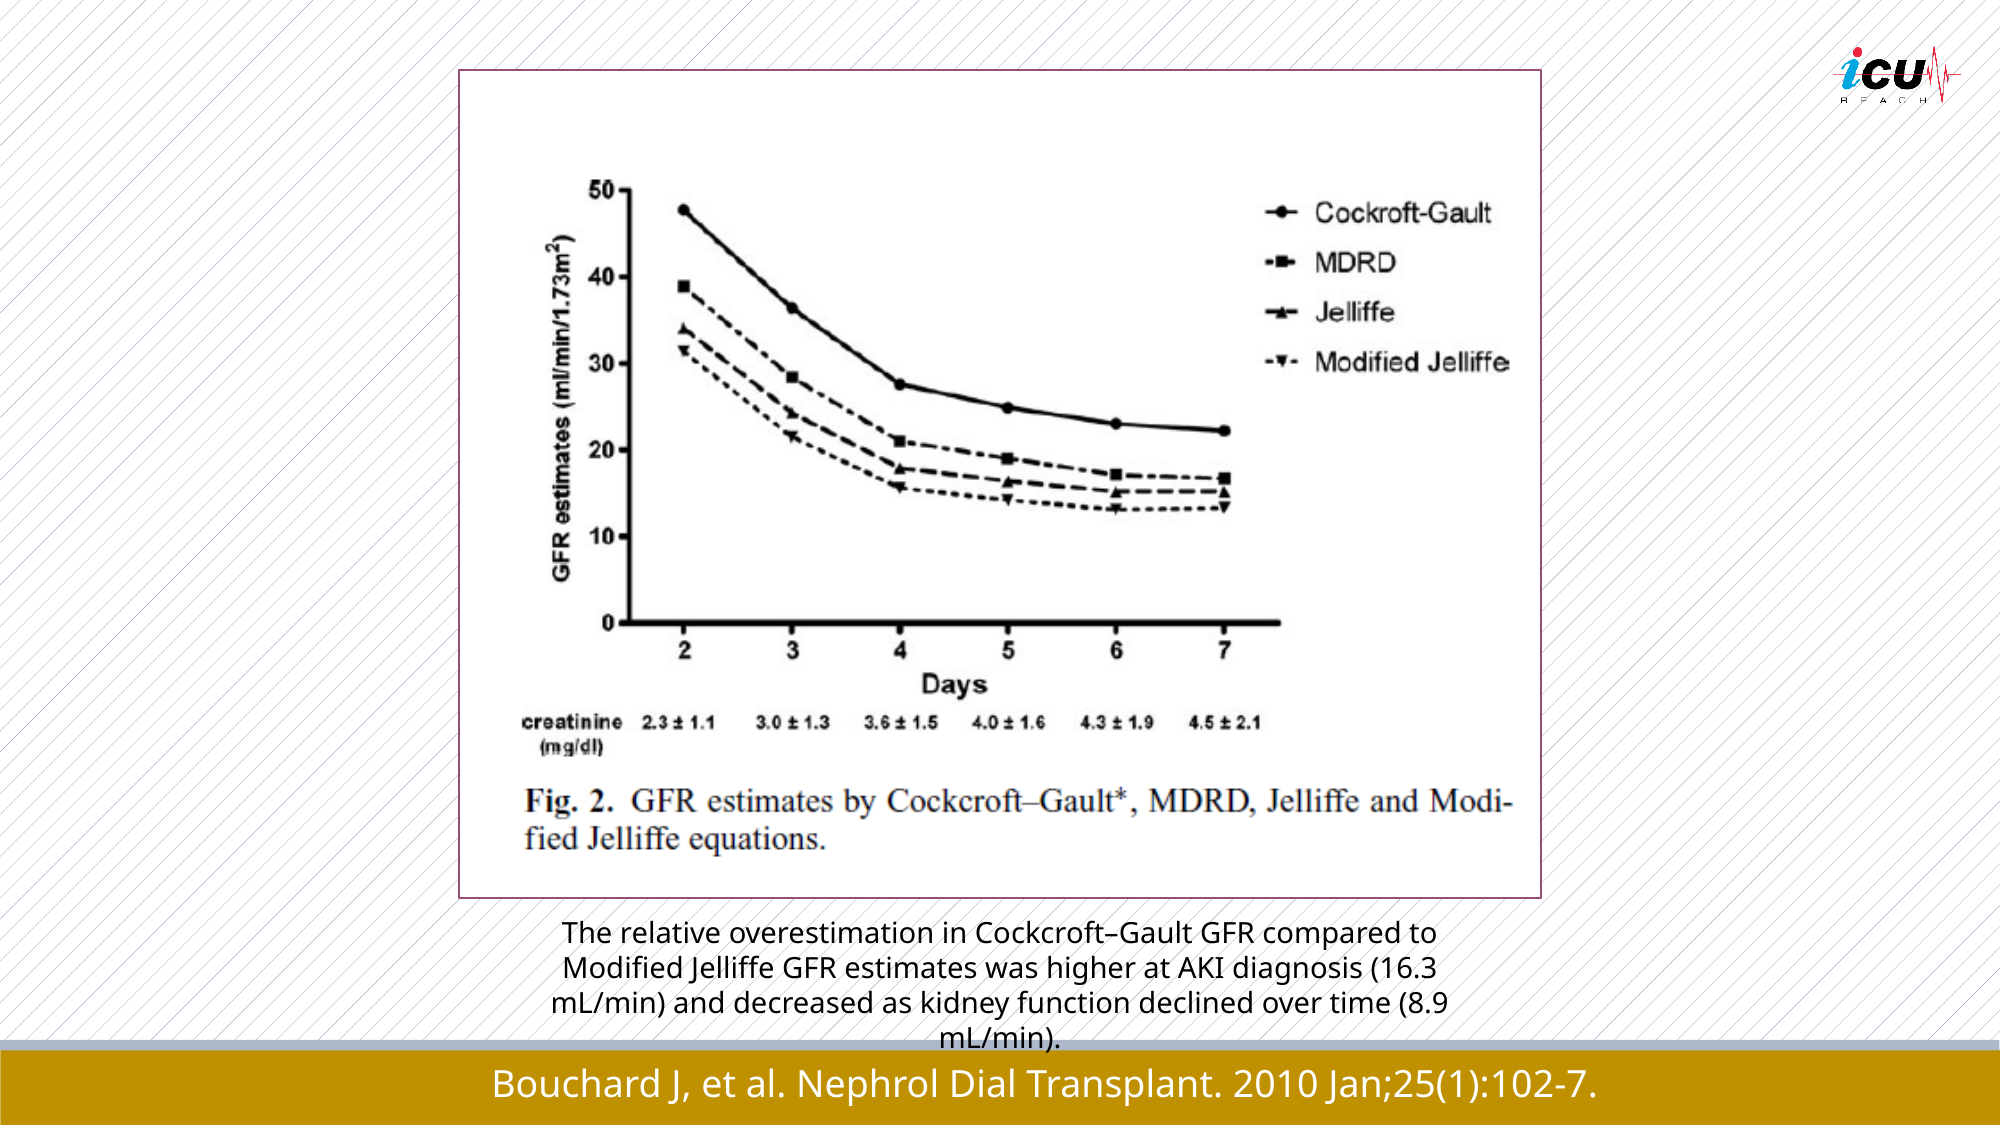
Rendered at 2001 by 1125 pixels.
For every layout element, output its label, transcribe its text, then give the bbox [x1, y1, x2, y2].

picture [1823, 36, 1965, 115]
text_box The relative overestimation in Cockcroft–Gault GFR compared to Modified Jelliffe GFR estimates was higher at AKI diagnosis (16.3 mL/min) and decreased as kidney function declined over time (8.9 mL/min). [500, 907, 1500, 1062]
picture [459, 70, 1541, 898]
text_box Bouchard J, et al. Nephrol Dial Transplant. 2010 Jan;25(1):102-7. [333, 1052, 1757, 1112]
